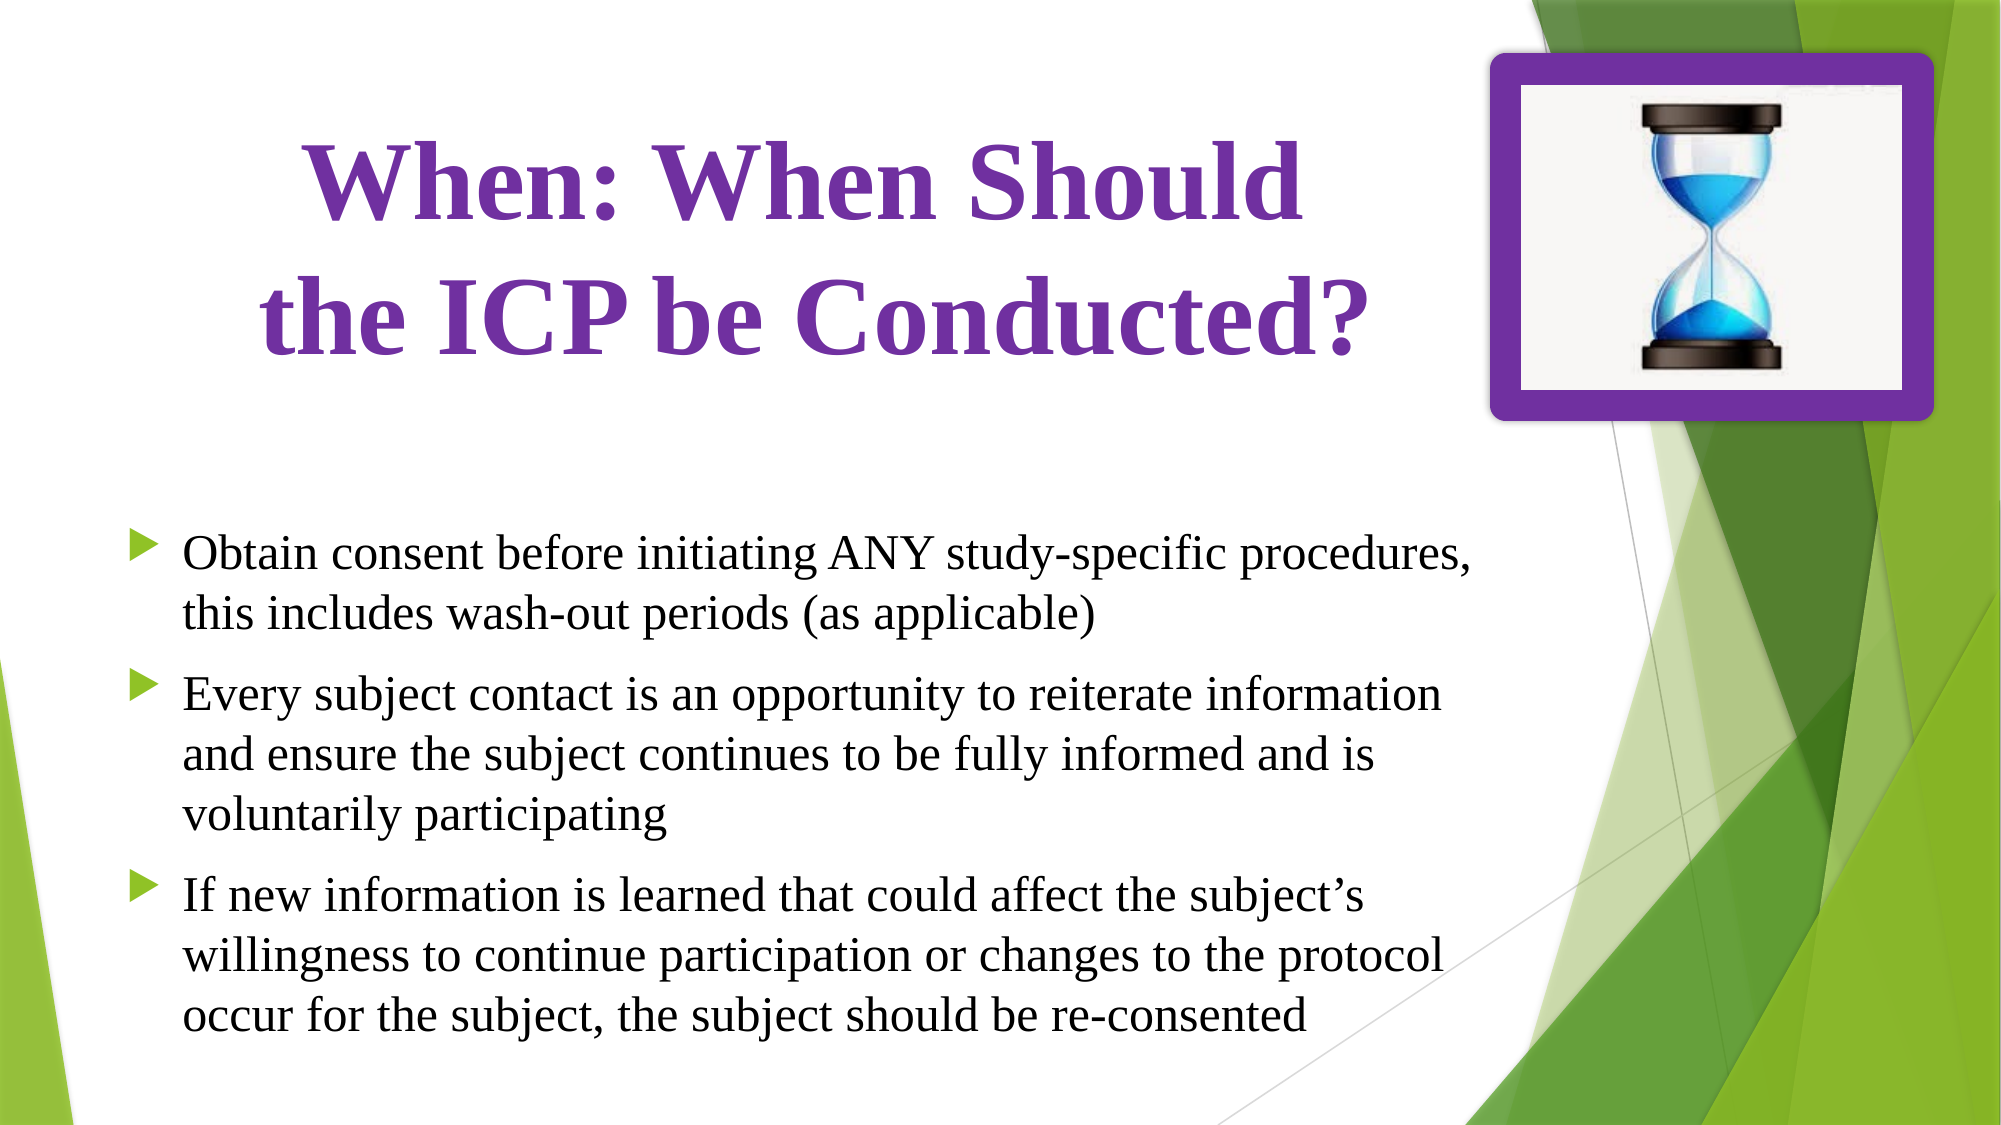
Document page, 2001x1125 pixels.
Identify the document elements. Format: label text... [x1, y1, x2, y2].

title When: When Should the ICP be Conducted? [111, 99, 1484, 390]
list Obtain consent before initiating ANY study-specific procedures, this includes wash-out periods (as applicable) Every subject contact is an opportunity to reiterate information and ensure the subject continues to be fully informed and is voluntarily participating If new information is learned that could affect the subject’s willingness to continue participation or changes to the protocol occur for the subject, the subject should be re-consented [111, 512, 1522, 1104]
picture [1520, 83, 1903, 391]
